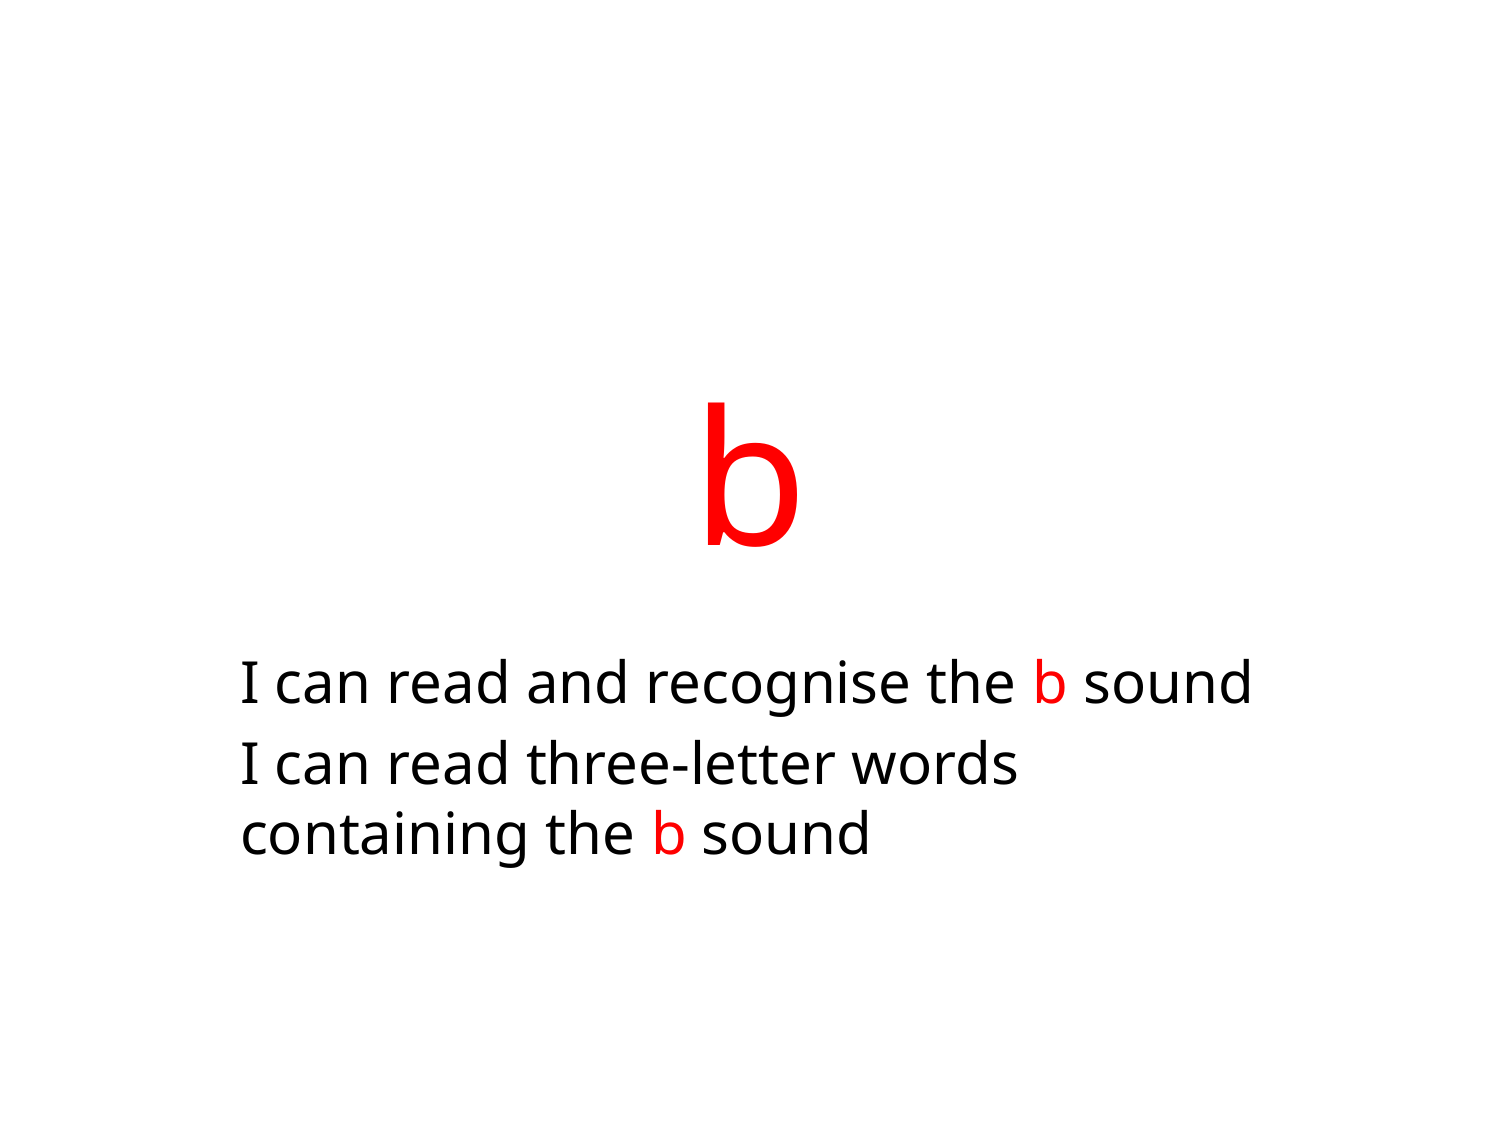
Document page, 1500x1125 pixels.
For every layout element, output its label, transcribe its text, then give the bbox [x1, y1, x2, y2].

title b [112, 349, 1388, 591]
subtitle I can read and recognise the b sound I can read three-letter words containing the b sound [225, 637, 1275, 925]
